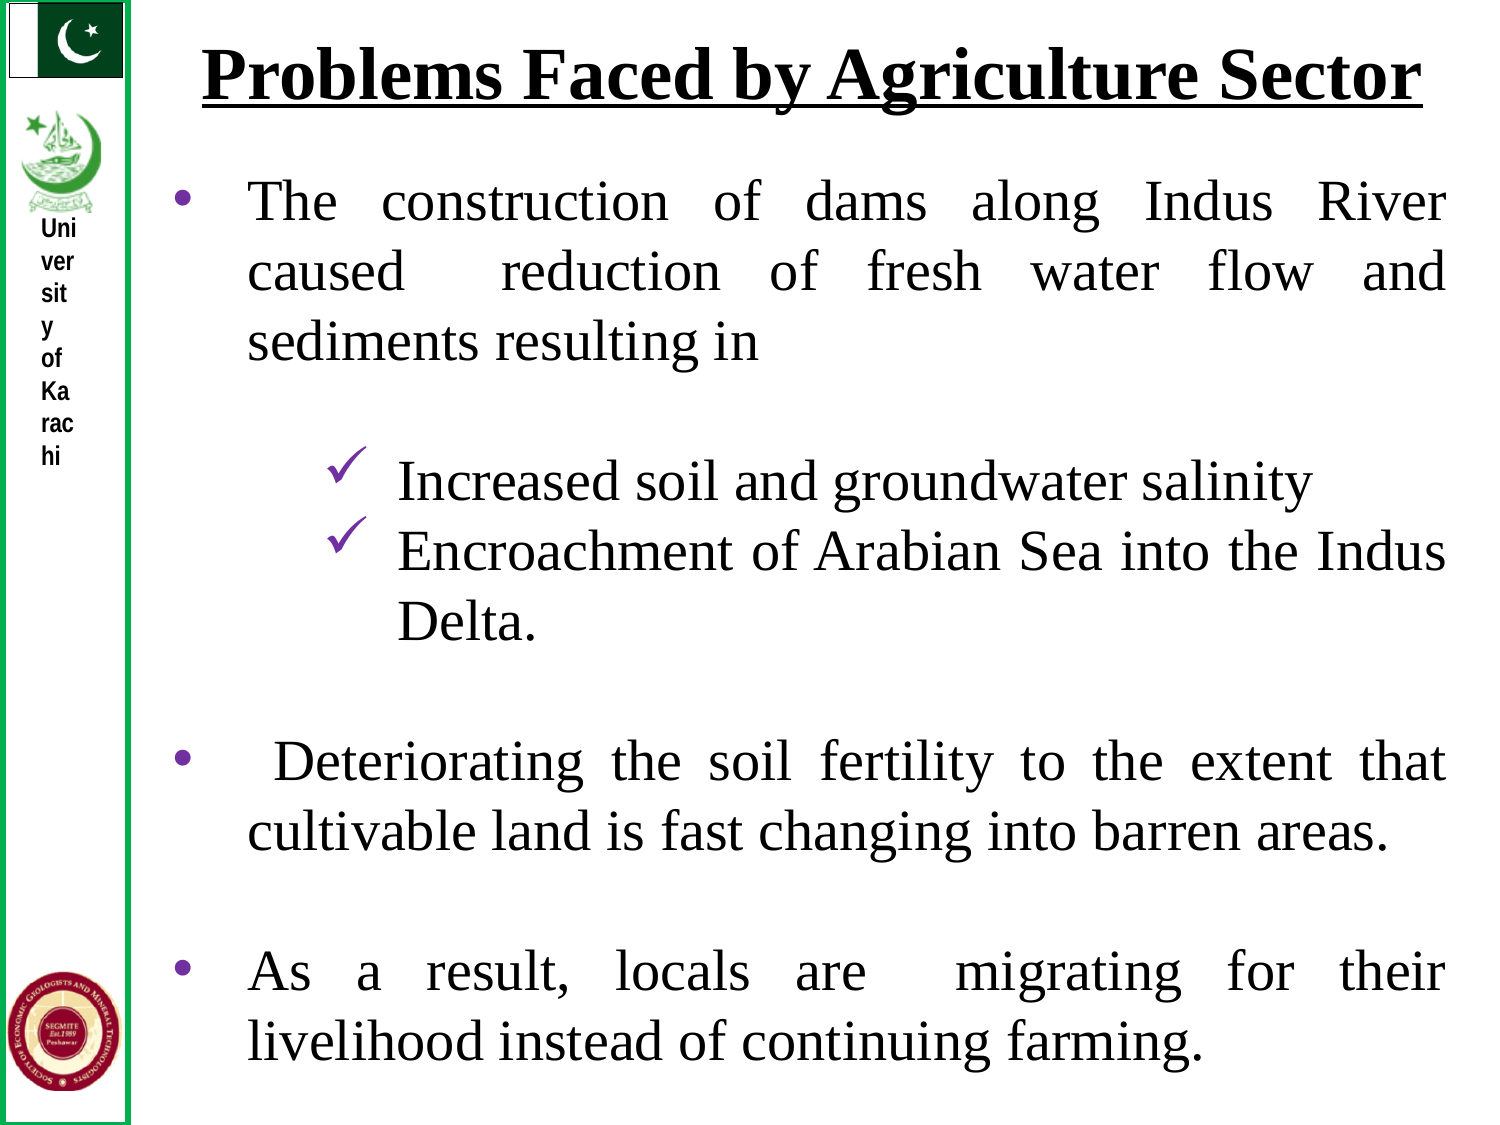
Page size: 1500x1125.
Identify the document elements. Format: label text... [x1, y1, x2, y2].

picture [17, 109, 105, 213]
text_box The construction of dams along Indus River caused reduction of fresh water flow and sediments resulting in Increased soil and groundwater salinity Encroachment of Arabian Sea into the Indus Delta. Deteriorating the soil fertility to the extent that cultivable land is fast changing into barren areas. As a result, locals are migrating for their livelihood instead of continuing farming. [172, 162, 1448, 1073]
picture [5, 971, 122, 1091]
text_box Problems Faced by Agriculture Sector [150, 24, 1475, 115]
picture [10, 4, 122, 77]
